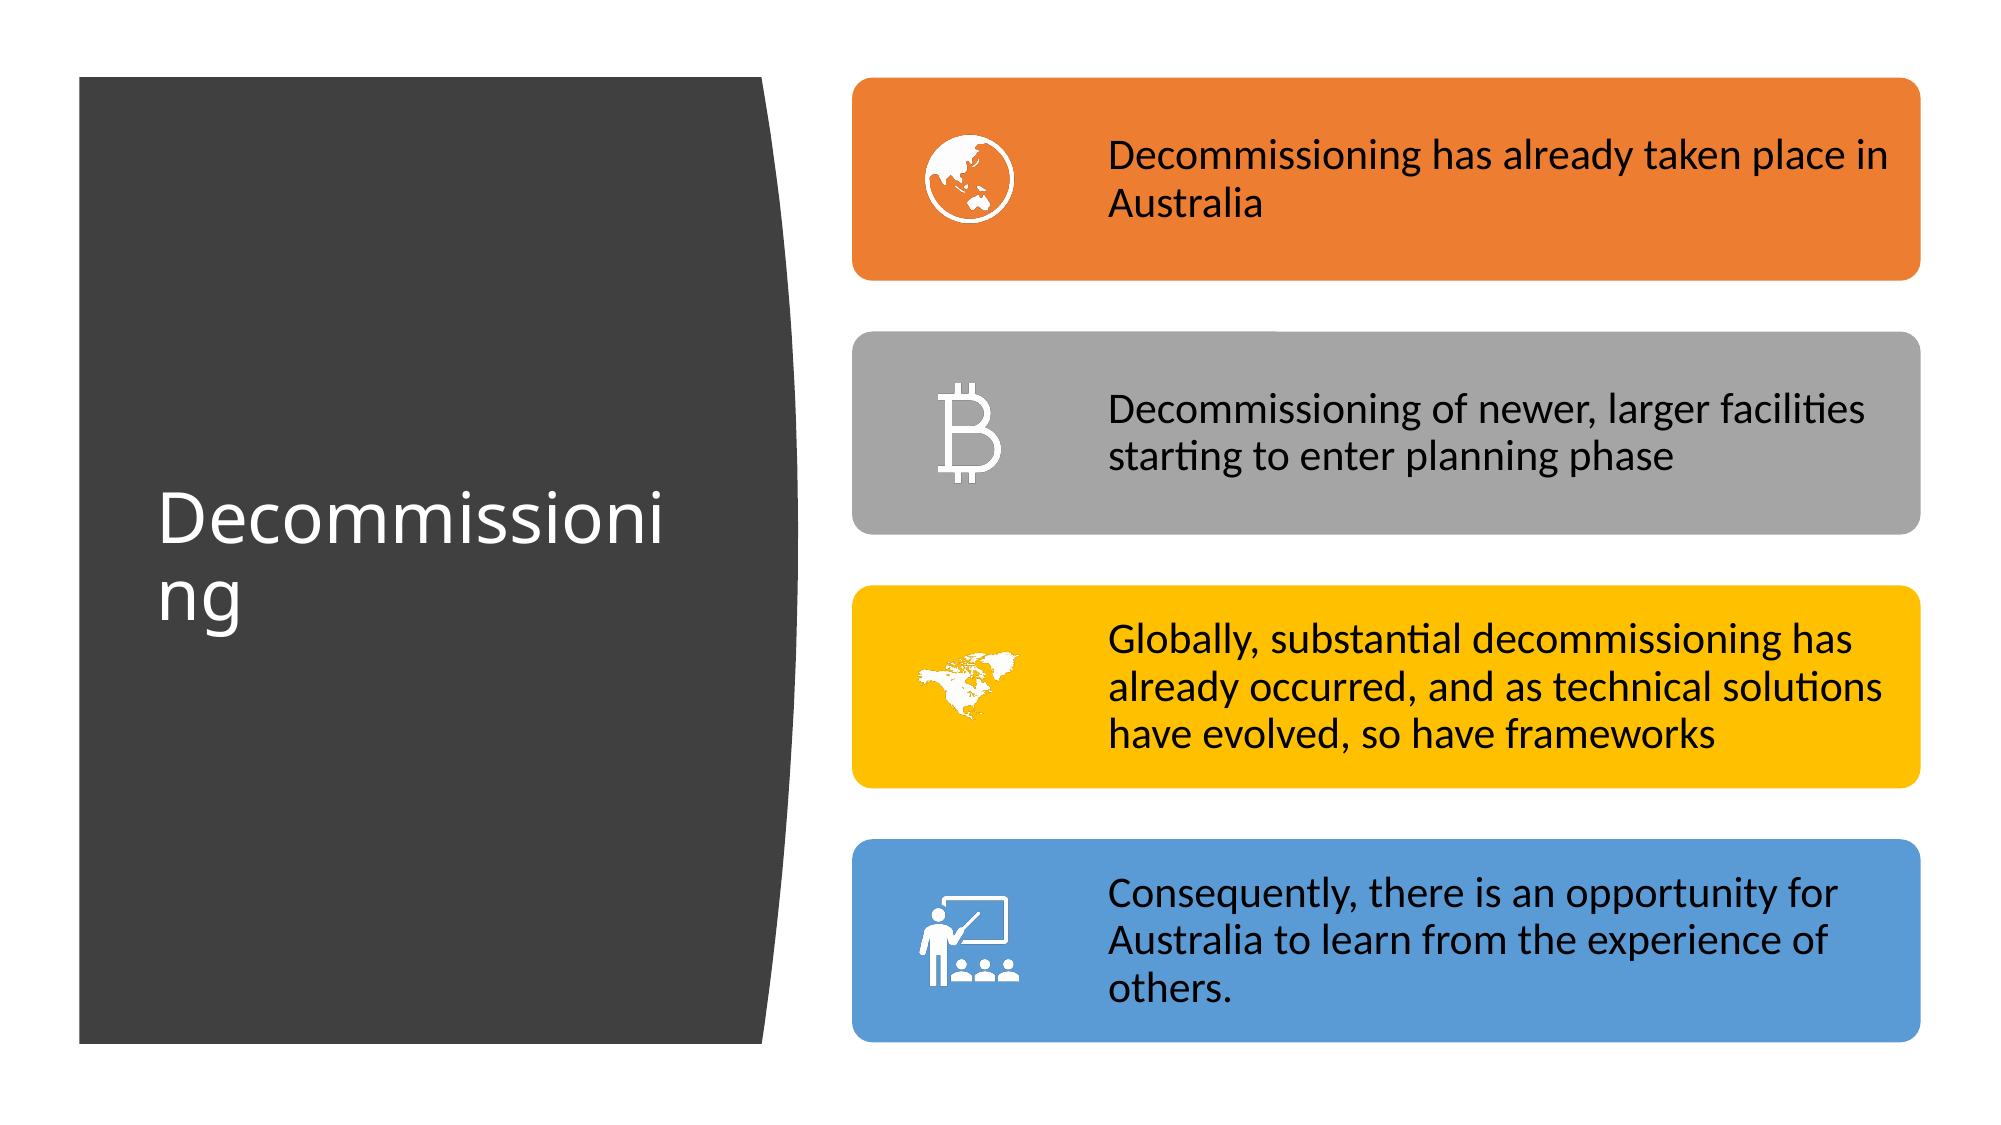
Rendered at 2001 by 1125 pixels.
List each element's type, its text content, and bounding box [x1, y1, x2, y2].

title Decommissioning [141, 166, 702, 953]
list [852, 77, 1921, 1043]
text_box [78, 76, 800, 1045]
